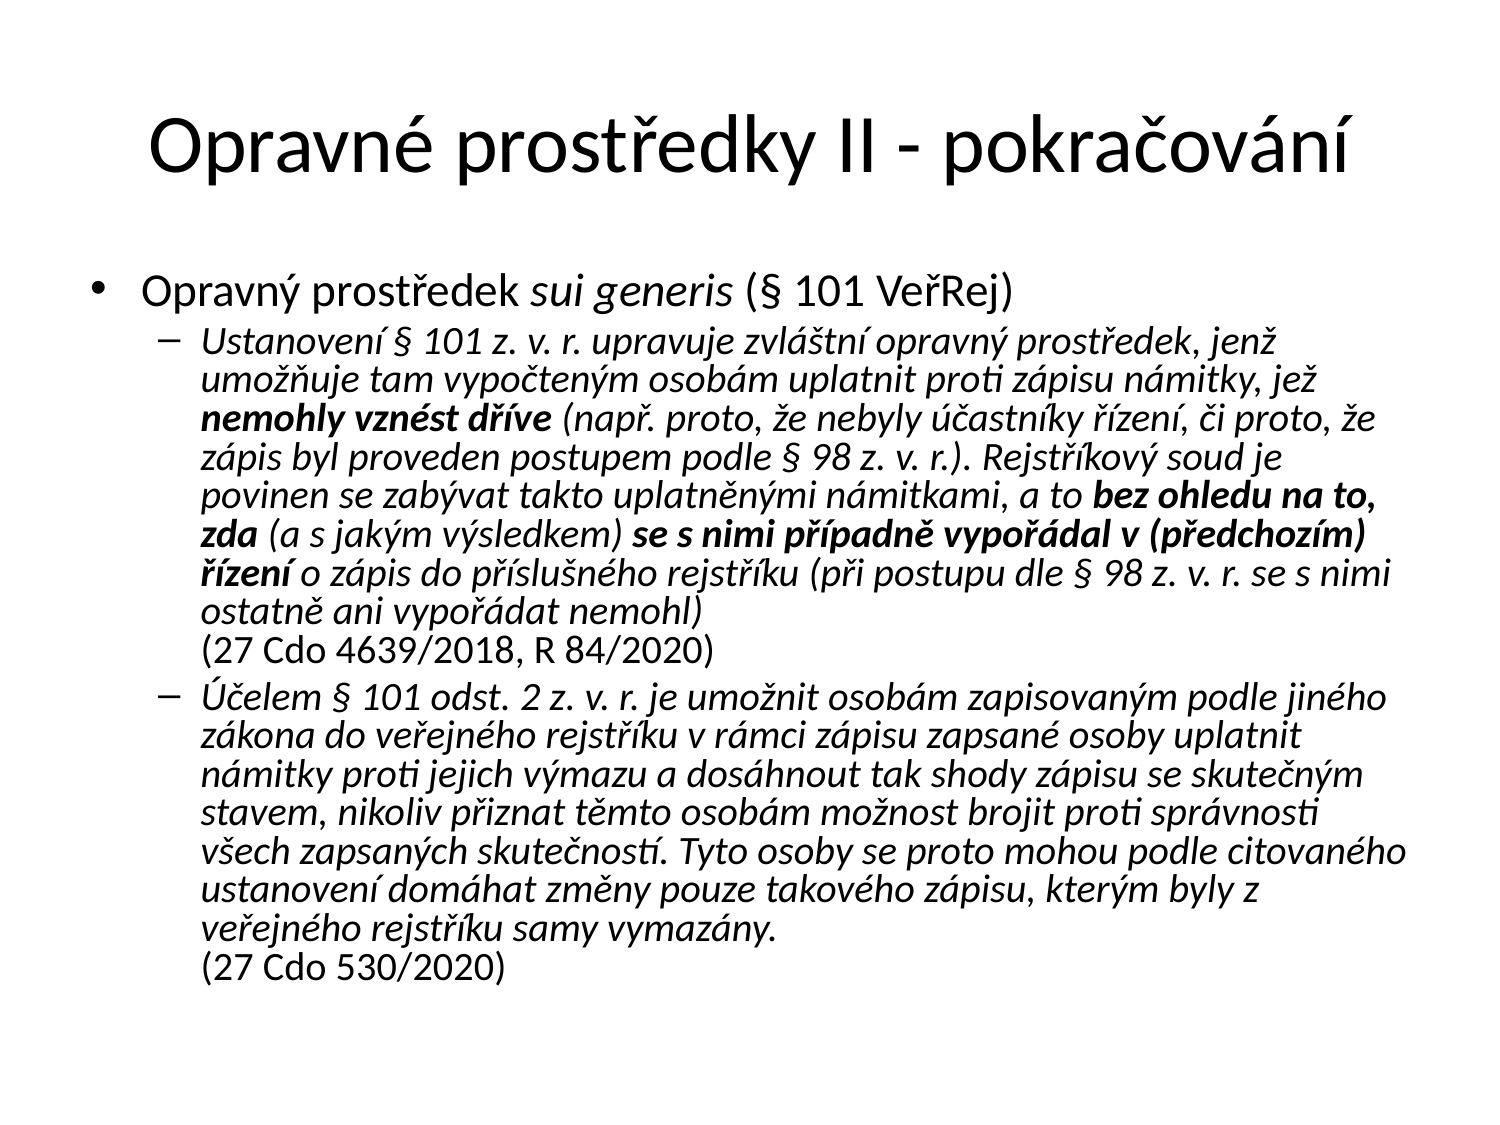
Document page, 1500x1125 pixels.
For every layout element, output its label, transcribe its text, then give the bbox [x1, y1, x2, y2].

list Opravný prostředek sui generis (§ 101 VeřRej) Ustanovení § 101 z. v. r. upravuje zvláštní opravný prostředek, jenž umožňuje tam vypočteným osobám uplatnit proti zápisu námitky, jež nemohly vznést dříve (např. proto, že nebyly účastníky řízení, či proto, že zápis byl proveden postupem podle § 98 z. v. r.). Rejstříkový soud je povinen se zabývat takto uplatněnými námitkami, a to bez ohledu na to, zda (a s jakým výsledkem) se s nimi případně vypořádal v (předchozím) řízení o zápis do příslušného rejstříku (při postupu dle § 98 z. v. r. se s nimi ostatně ani vypořádat nemohl) (27 Cdo 4639/2018, R 84/2020) Účelem § 101 odst. 2 z. v. r. je umožnit osobám zapisovaným podle jiného zákona do veřejného rejstříku v rámci zápisu zapsané osoby uplatnit námitky proti jejich výmazu a dosáhnout tak shody zápisu se skutečným stavem, nikoliv přiznat těmto osobám možnost brojit proti správnosti všech zapsaných skutečností. Tyto osoby se proto mohou podle citovaného ustanovení domáhat změny pouze takového zápisu, kterým byly z veřejného rejstříku samy vymazány. (27 Cdo 530/2020) [75, 262, 1425, 1005]
title Opravné prostředky II - pokračování [75, 45, 1425, 233]
